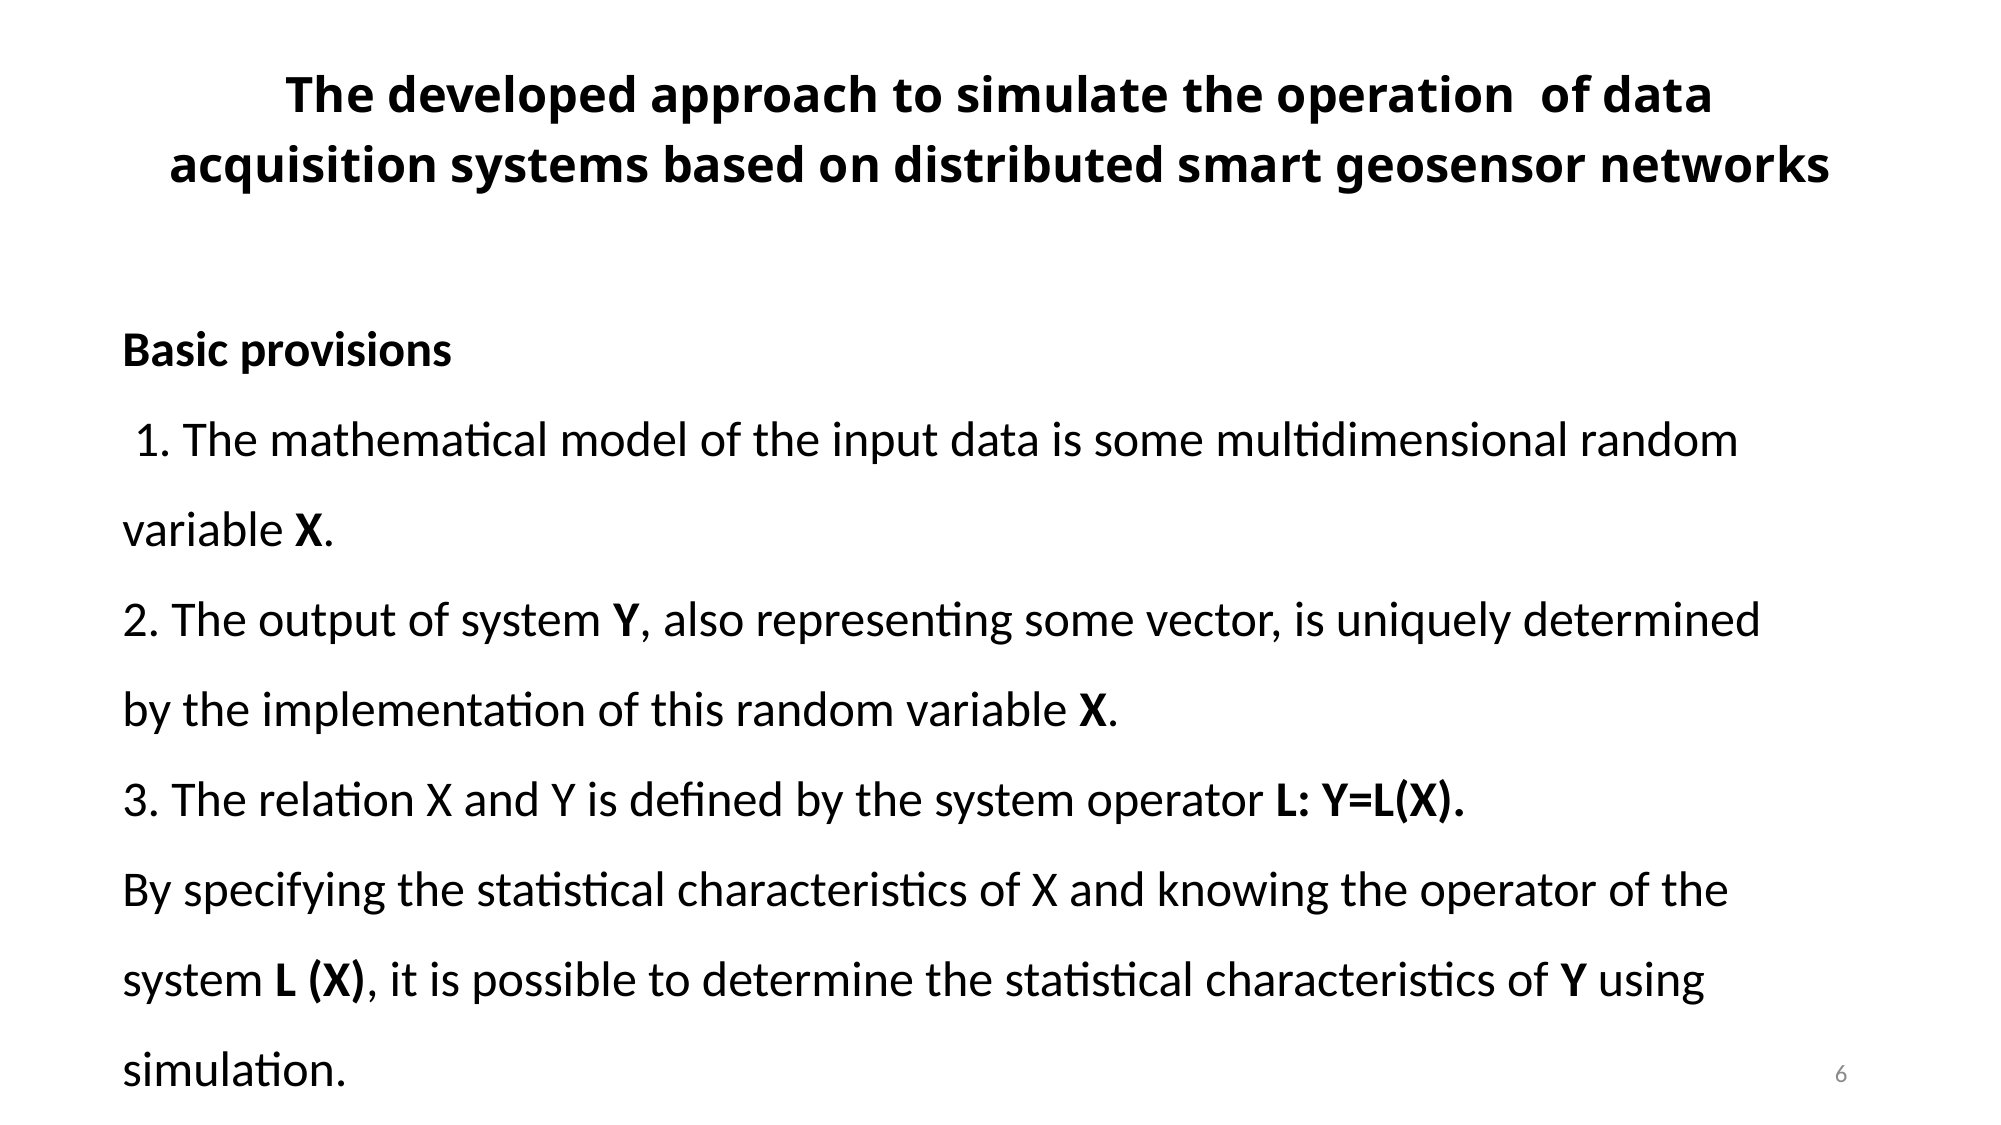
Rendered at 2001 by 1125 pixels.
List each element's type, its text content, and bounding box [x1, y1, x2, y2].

text_box Basic provisions 1. The mathematical model of the input data is some multidimensional random variable X. 2. The output of system Y, also representing some vector, is uniquely determined by the implementation of this random variable X. 3. The relation X and Y is defined by the system operator L: Y=L(X). By specifying the statistical characteristics of X and knowing the operator of the system L (X), it is possible to determine the statistical characteristics of Y using simulation. [107, 278, 1809, 1104]
slide_number 6 [1809, 1042, 1863, 1103]
text_box The developed approach to simulate the operation of data acquisition systems based on distributed smart geosensor networks [137, 45, 1863, 212]
